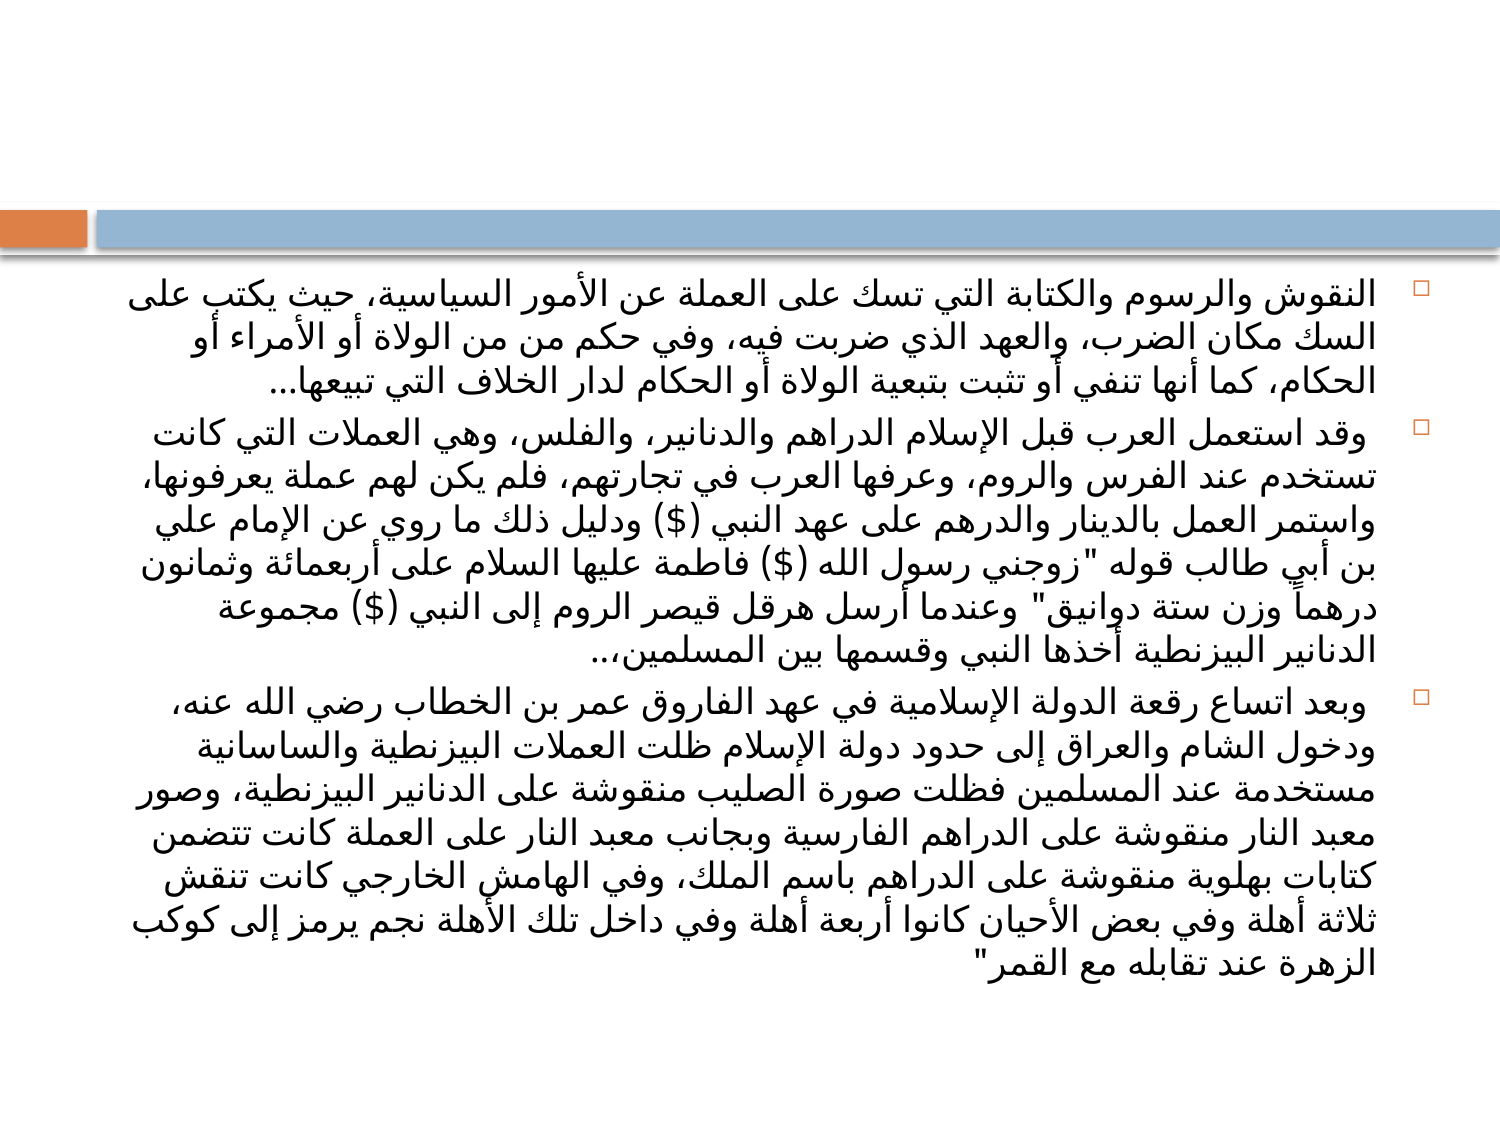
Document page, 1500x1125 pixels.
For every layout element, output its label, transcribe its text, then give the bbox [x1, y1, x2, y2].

list النقوش والرسوم والكتابة التي تسك على العملة عن الأمور السياسية، حيث يكتب على السك مكان الضرب، والعهد الذي ضربت فيه، وفي حكم من من الولاة أو الأمراء أو الحكام، كما أنها تنفي أو تثبت بتبعية الولاة أو الحكام لدار الخلاف التي تبيعها... وقد استعمل العرب قبل الإسلام الدراهم والدنانير، والفلس، وهي العملات التي كانت تستخدم عند الفرس والروم، وعرفها العرب في تجارتهم، فلم يكن لهم عملة يعرفونها، واستمر العمل بالدينار والدرهم على عهد النبي ($) ودليل ذلك ما روي عن الإمام علي بن أبي طالب قوله "زوجني رسول الله ($) فاطمة عليها السلام على أربعمائة وثمانون درهماً وزن ستة دوانيق" وعندما أرسل هرقل قيصر الروم إلى النبي ($) مجموعة الدنانير البيزنطية أخذها النبي وقسمها بين المسلمين،.. وبعد اتساع رقعة الدولة الإسلامية في عهد الفاروق عمر بن الخطاب رضي الله عنه، ودخول الشام والعراق إلى حدود دولة الإسلام ظلت العملات البيزنطية والساسانية مستخدمة عند المسلمين فظلت صورة الصليب منقوشة على الدنانير البيزنطية، وصور معبد النار منقوشة على الدراهم الفارسية وبجانب معبد النار على العملة كانت تتضمن كتابات بهلوية منقوشة على الدراهم باسم الملك، وفي الهامش الخارجي كانت تنقش ثلاثة أهلة وفي بعض الأحيان كانوا أربعة أهلة وفي داخل تلك الأهلة نجم يرمز إلى كوكب الزهرة عند تقابله مع القمر" [100, 262, 1438, 1000]
